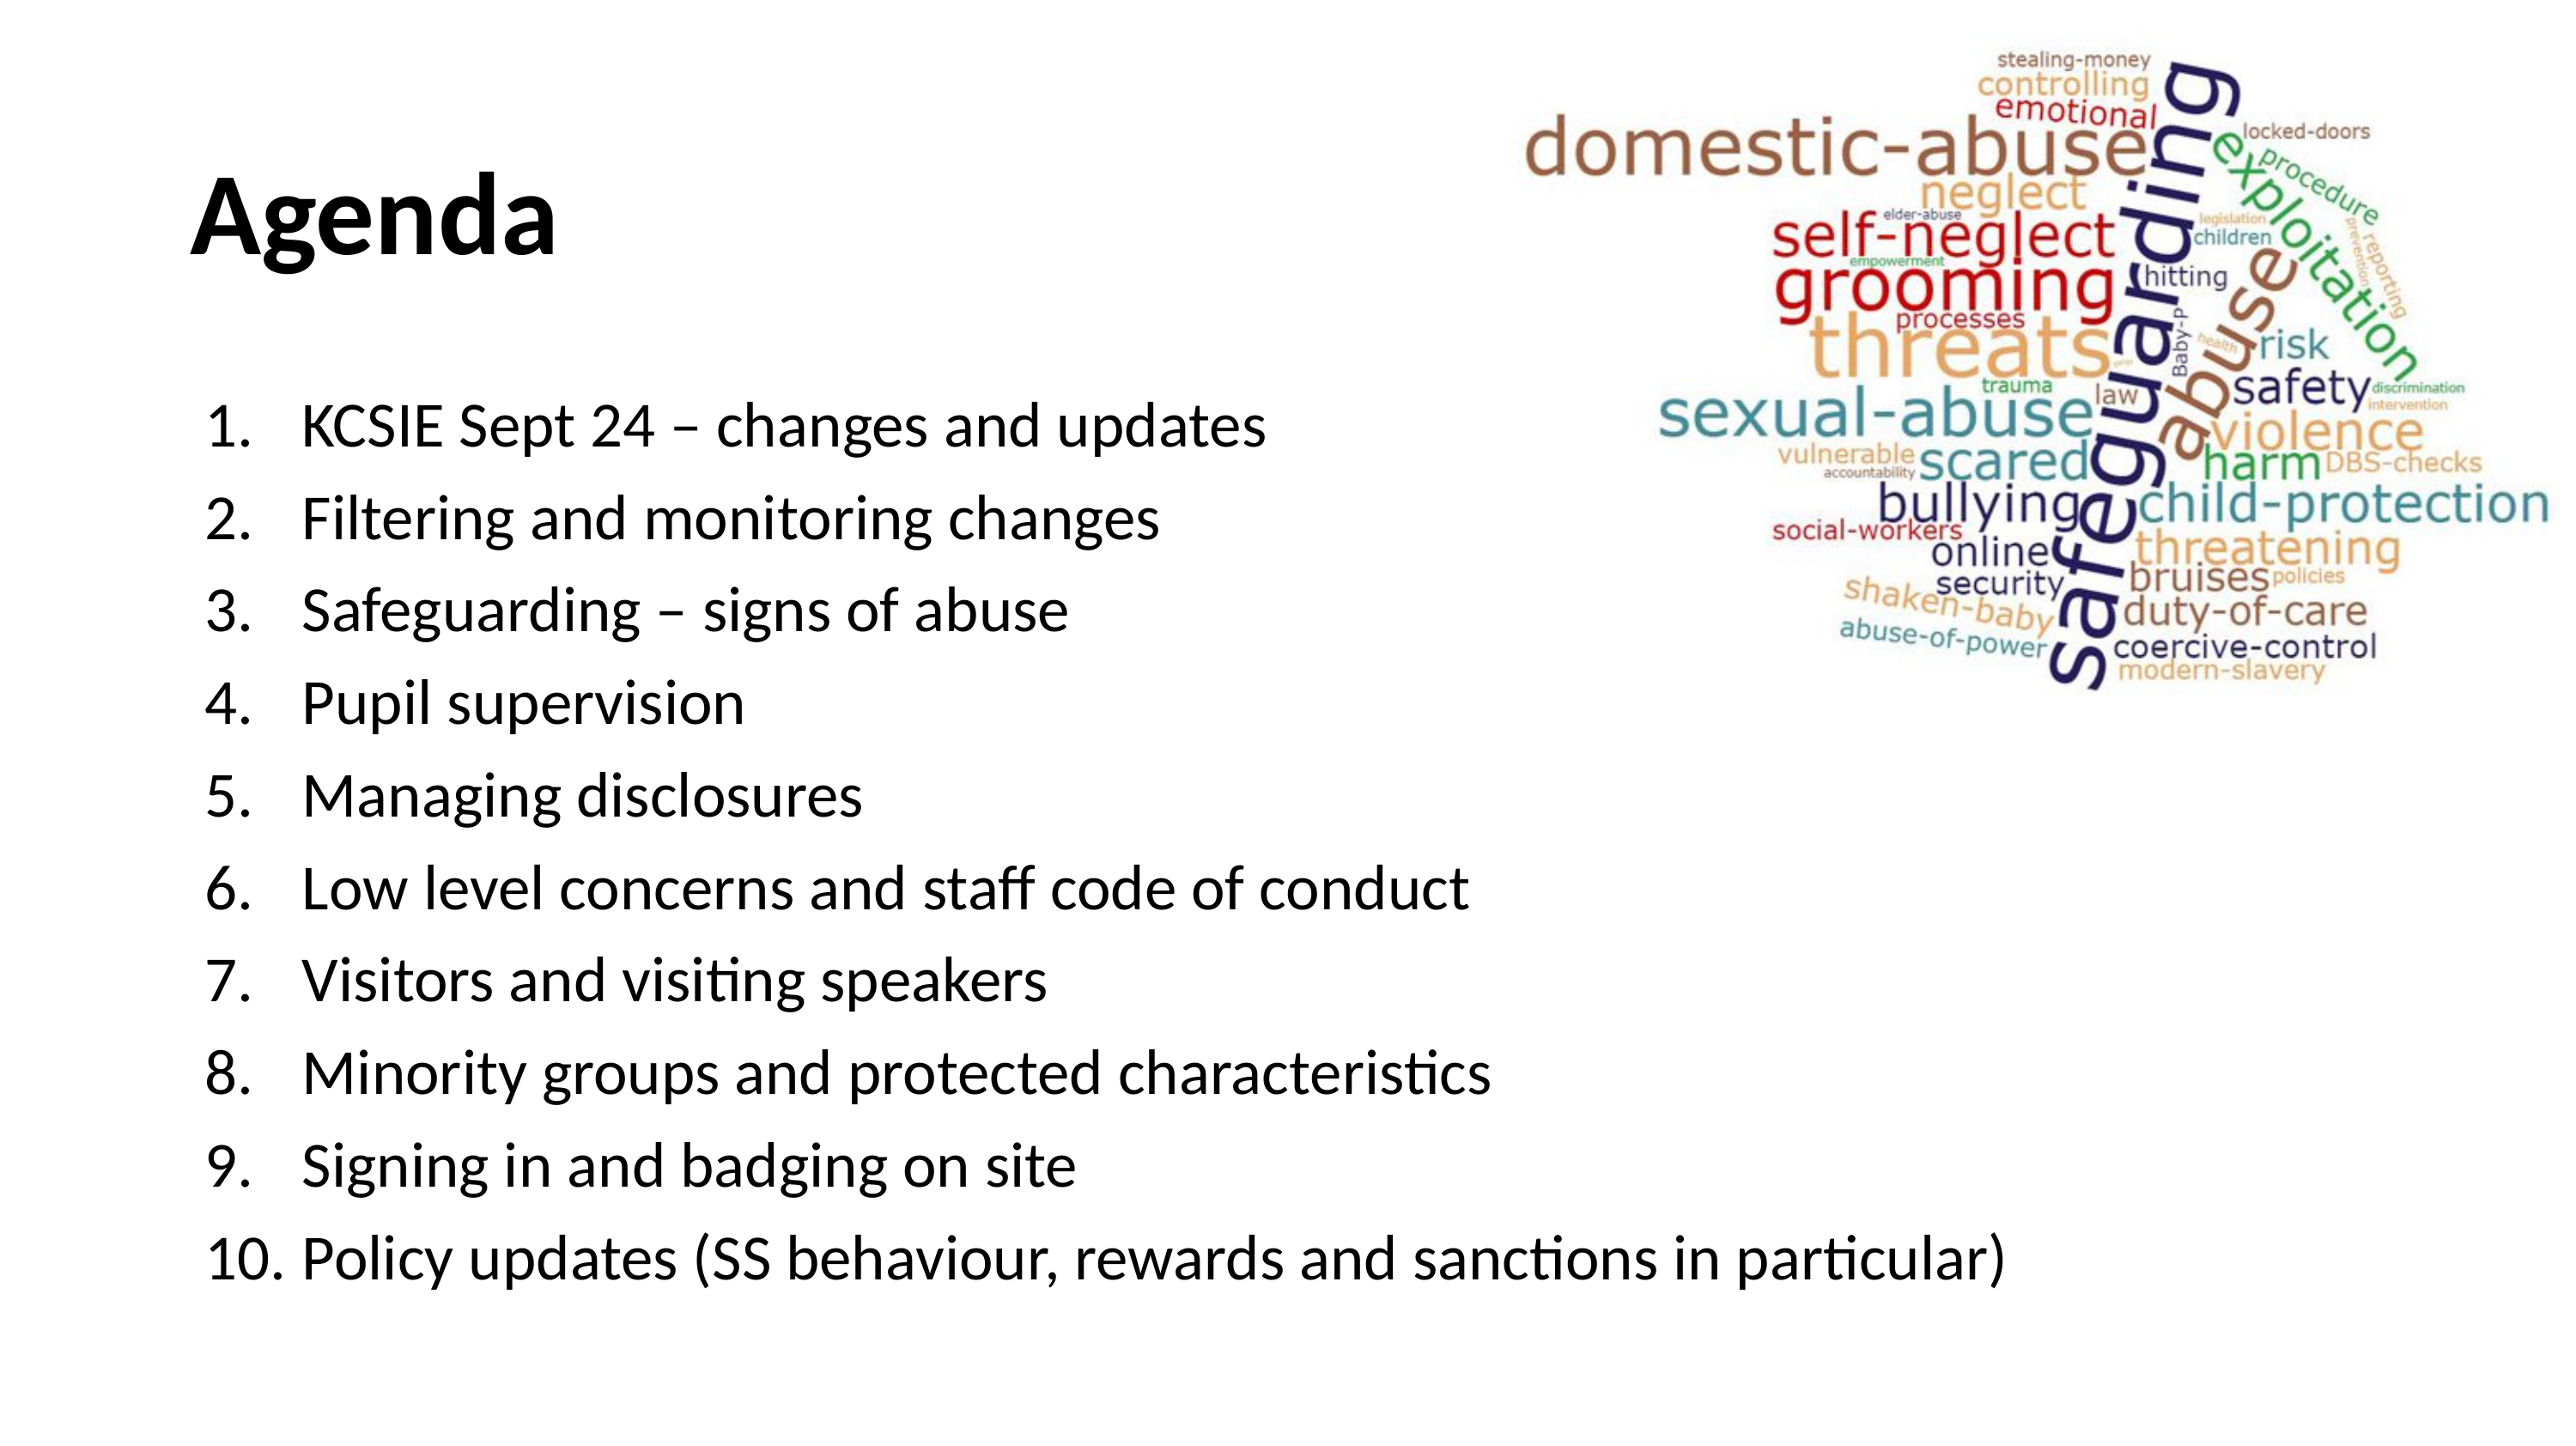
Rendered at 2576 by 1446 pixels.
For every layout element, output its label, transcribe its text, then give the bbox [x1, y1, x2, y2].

picture [1502, 7, 2576, 723]
list KCSIE Sept 24 – changes and updates Filtering and monitoring changes Safeguarding – signs of abuse Pupil supervision Managing disclosures Low level concerns and staff code of conduct Visitors and visiting speakers Minority groups and protected characteristics Signing in and badging on site Policy updates (SS behaviour, rewards and sanctions in particular) [177, 385, 2399, 1302]
title Agenda [177, 76, 1498, 356]
